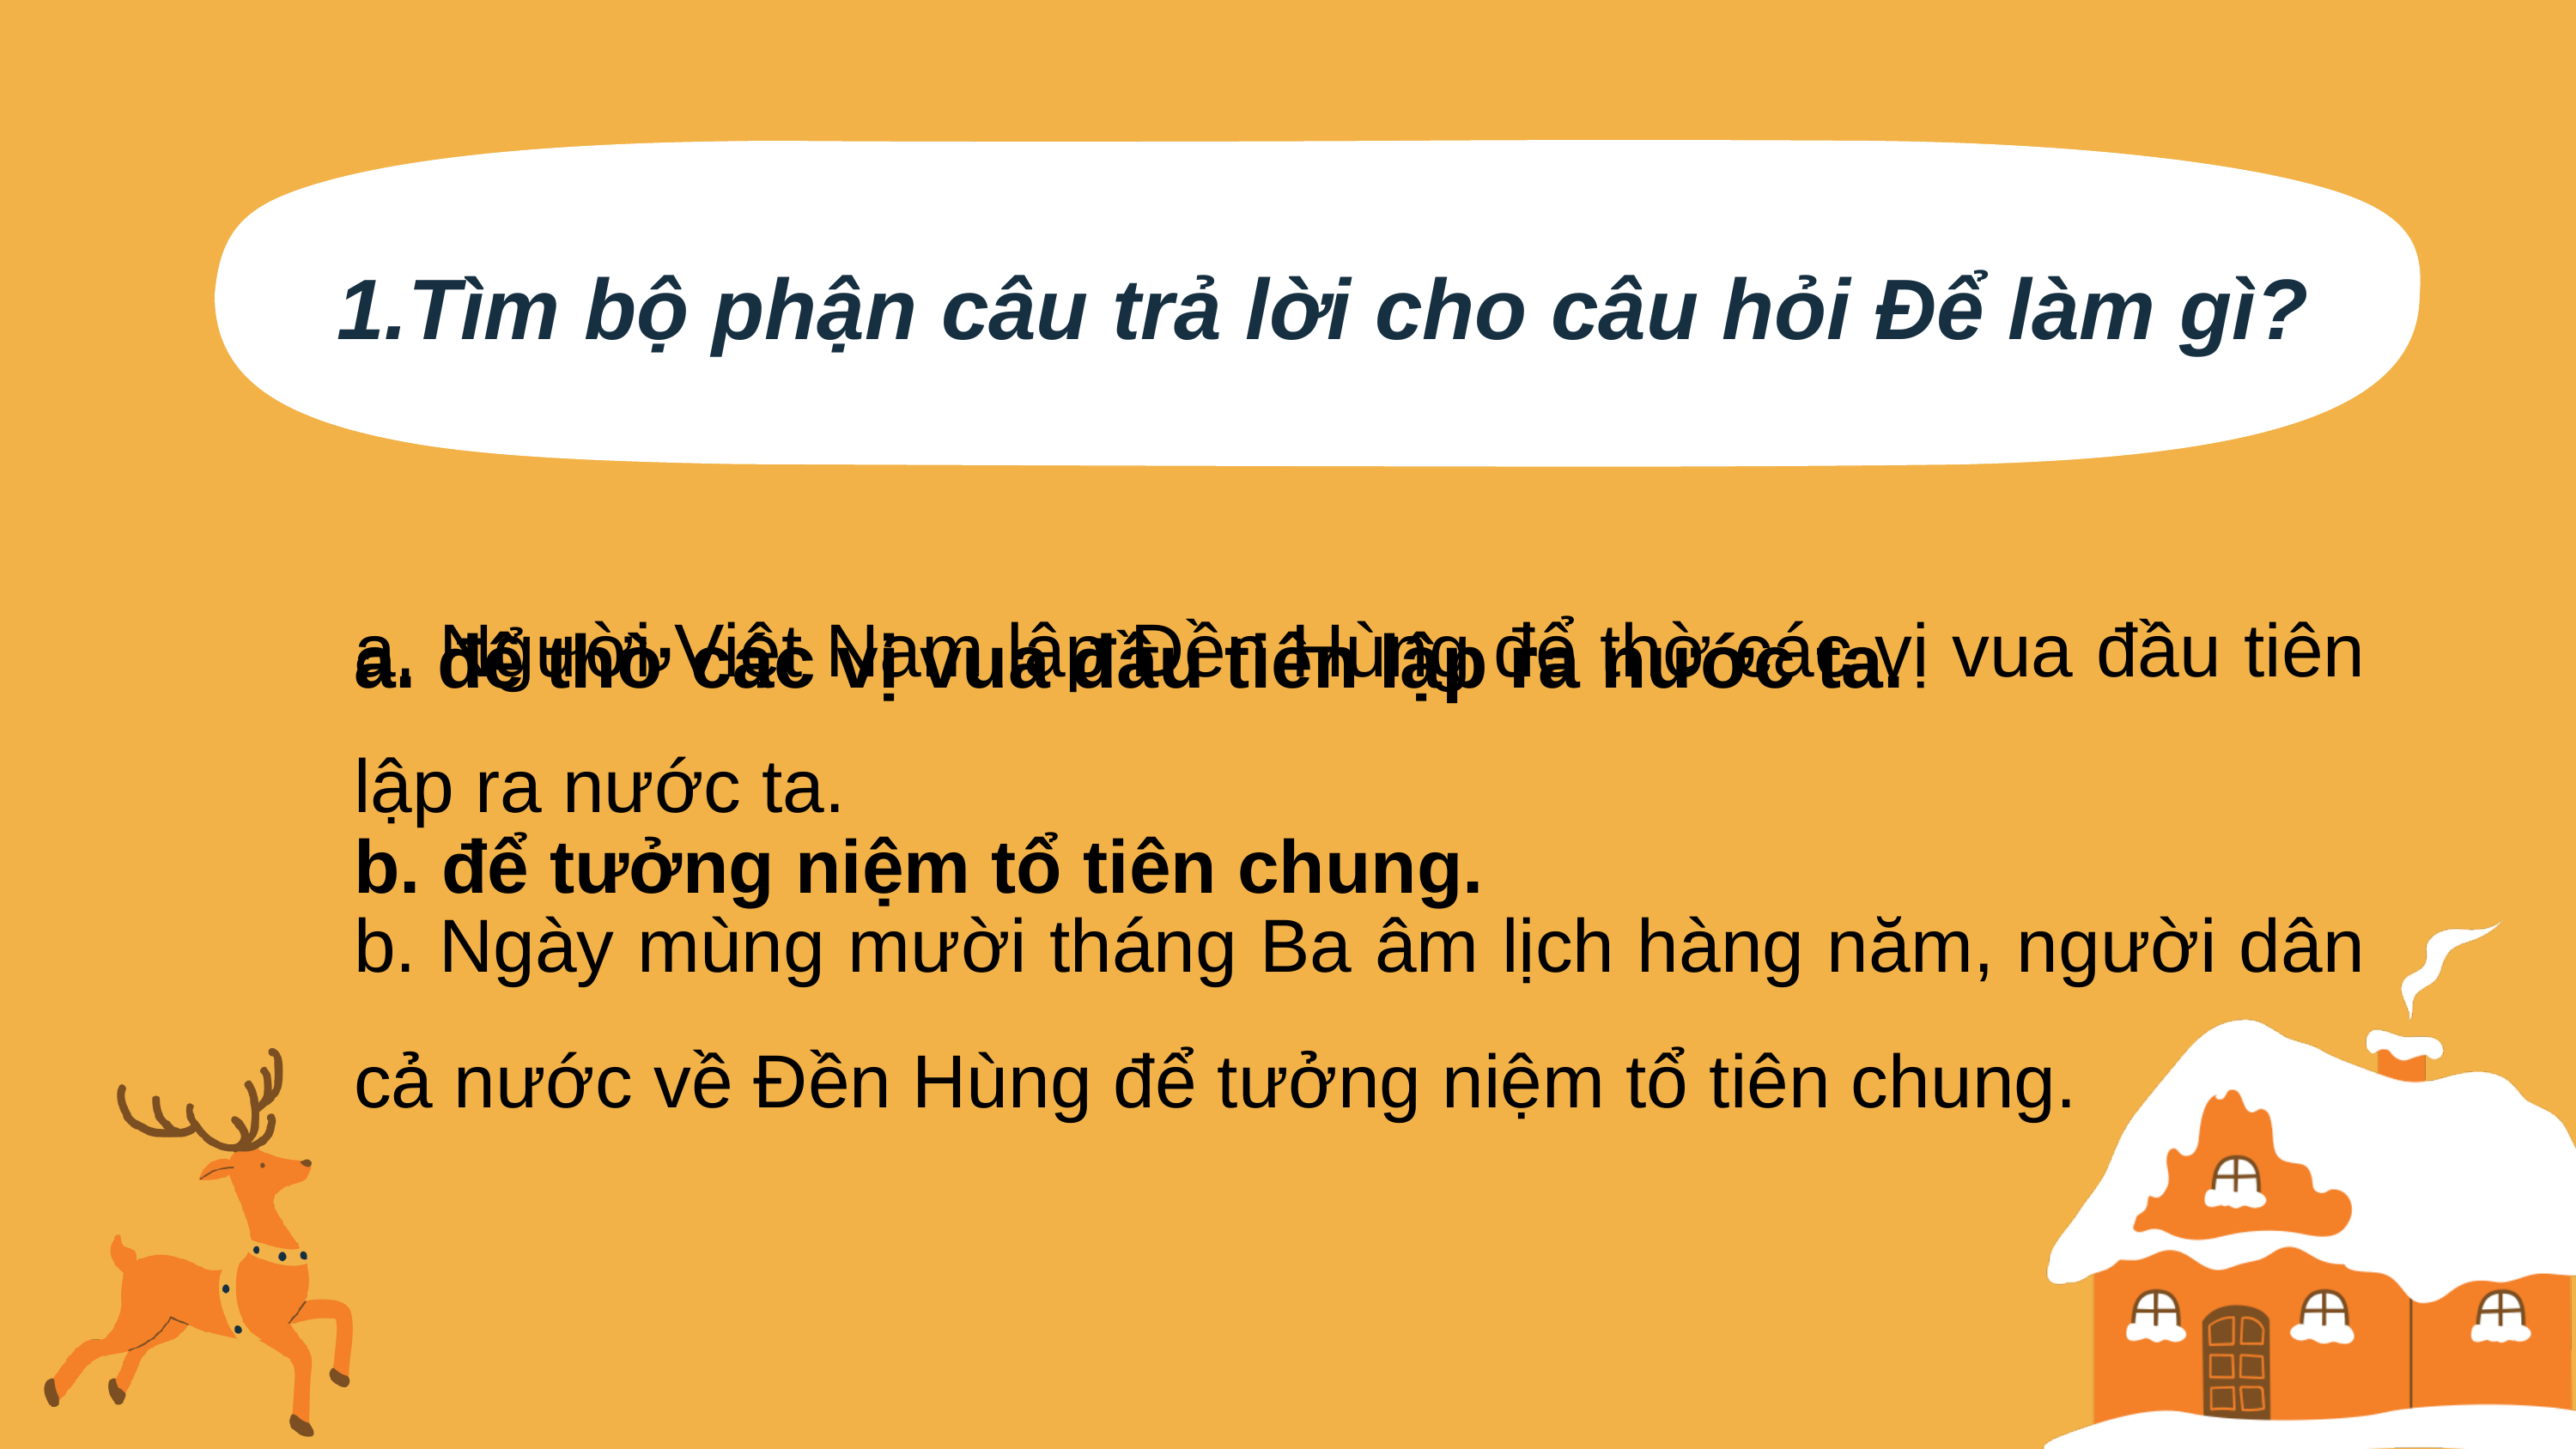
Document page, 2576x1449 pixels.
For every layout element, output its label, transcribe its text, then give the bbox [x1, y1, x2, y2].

text_box a. để thờ các vị vua đầu tiên lập ra nước ta. b. để tưởng niệm tổ tiên chung. [341, 516, 2381, 915]
picture [1969, 917, 2576, 1449]
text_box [214, 139, 2421, 467]
text_box a. Người Việt Nam lập Đền Hùng để thờ các vị vua đầu tiên lập ra nước ta. b. Ngày mùng mười tháng Ba âm lịch hàng năm, người dân cả nước về Đền Hùng để tưởng niệm tổ tiên chung. [341, 915, 2381, 1130]
picture [42, 1048, 355, 1438]
